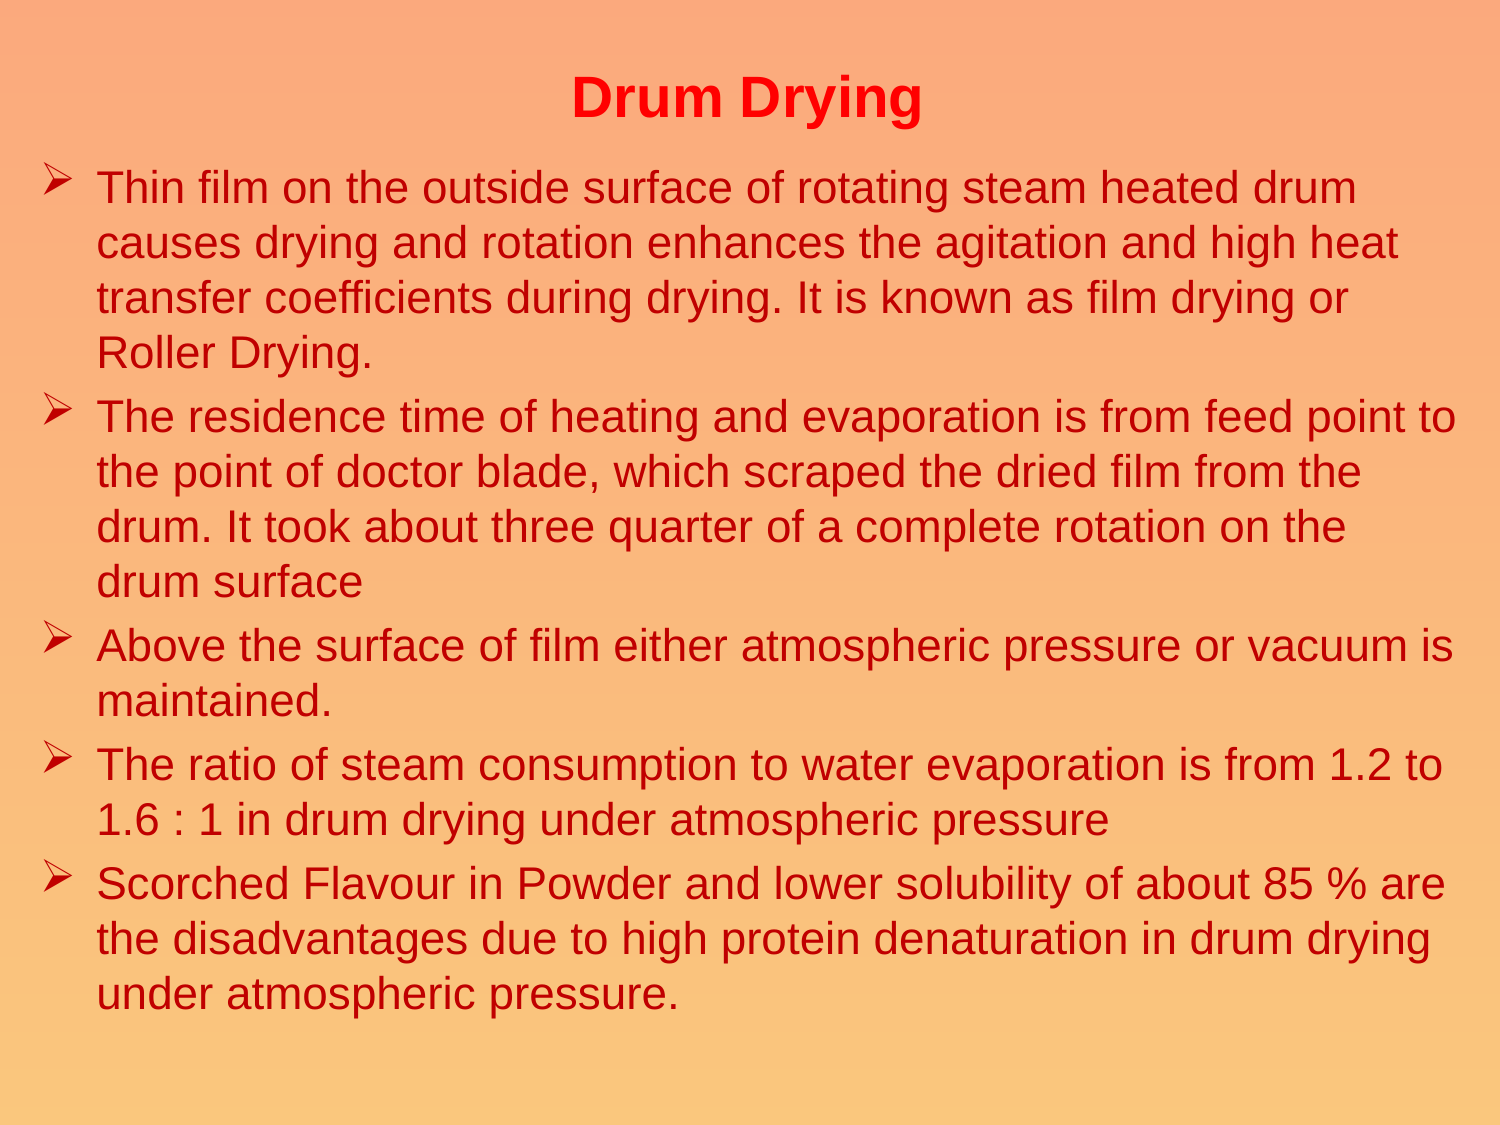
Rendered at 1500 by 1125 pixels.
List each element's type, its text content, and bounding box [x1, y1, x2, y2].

list Thin film on the outside surface of rotating steam heated drum causes drying and rotation enhances the agitation and high heat transfer coefficients during drying. It is known as film drying or Roller Drying. The residence time of heating and evaporation is from feed point to the point of doctor blade, which scraped the dried film from the drum. It took about three quarter of a complete rotation on the drum surface Above the surface of film either atmospheric pressure or vacuum is maintained. The ratio of steam consumption to water evaporation is from 1.2 to 1.6 : 1 in drum drying under atmospheric pressure Scorched Flavour in Powder and lower solubility of about 85 % are the disadvantages due to high protein denaturation in drum drying under atmospheric pressure. [24, 149, 1476, 1088]
title Drum Drying [124, 37, 1388, 149]
